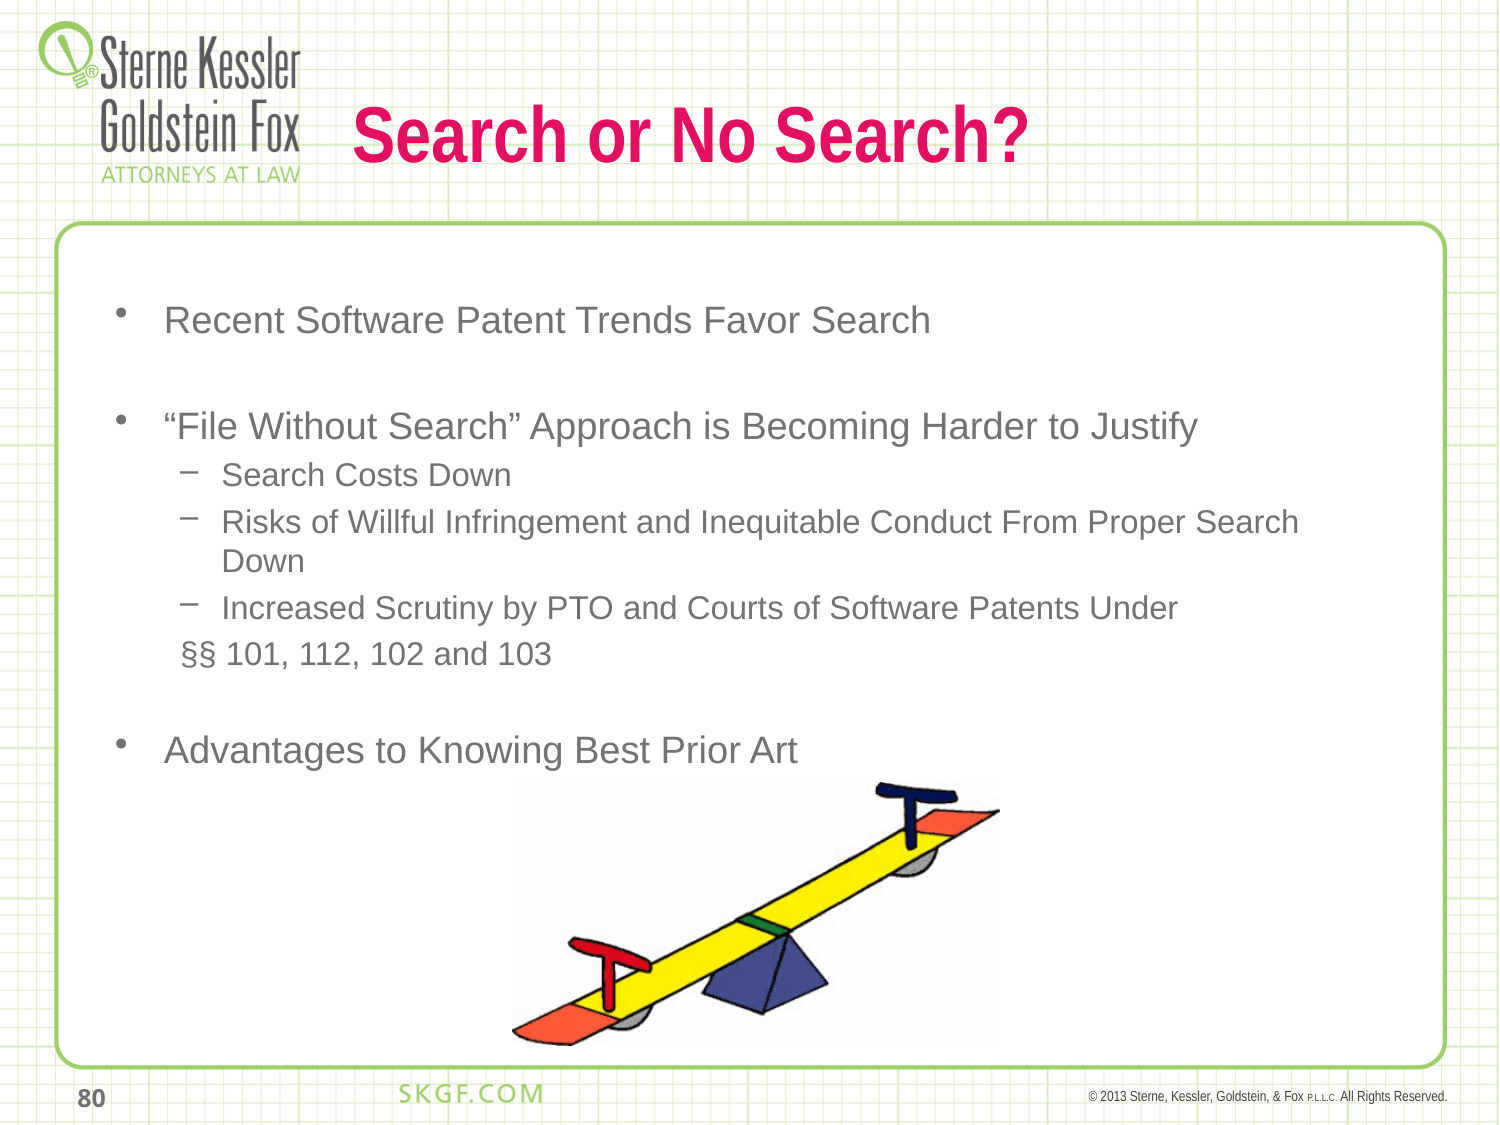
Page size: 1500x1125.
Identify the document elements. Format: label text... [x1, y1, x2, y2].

picture [0, 0, 1500, 1125]
title Search or No Search? [337, 62, 1450, 200]
slide_number 80 [62, 1074, 125, 1125]
list Recent Software Patent Trends Favor Search “File Without Search” Approach is Becoming Harder to Justify Search Costs Down Risks of Willful Infringement and Inequitable Conduct From Proper Search Down Increased Scrutiny by PTO and Courts of Software Patents Under §§ 101, 112, 102 and 103 Advantages to Knowing Best Prior Art [99, 287, 1400, 783]
